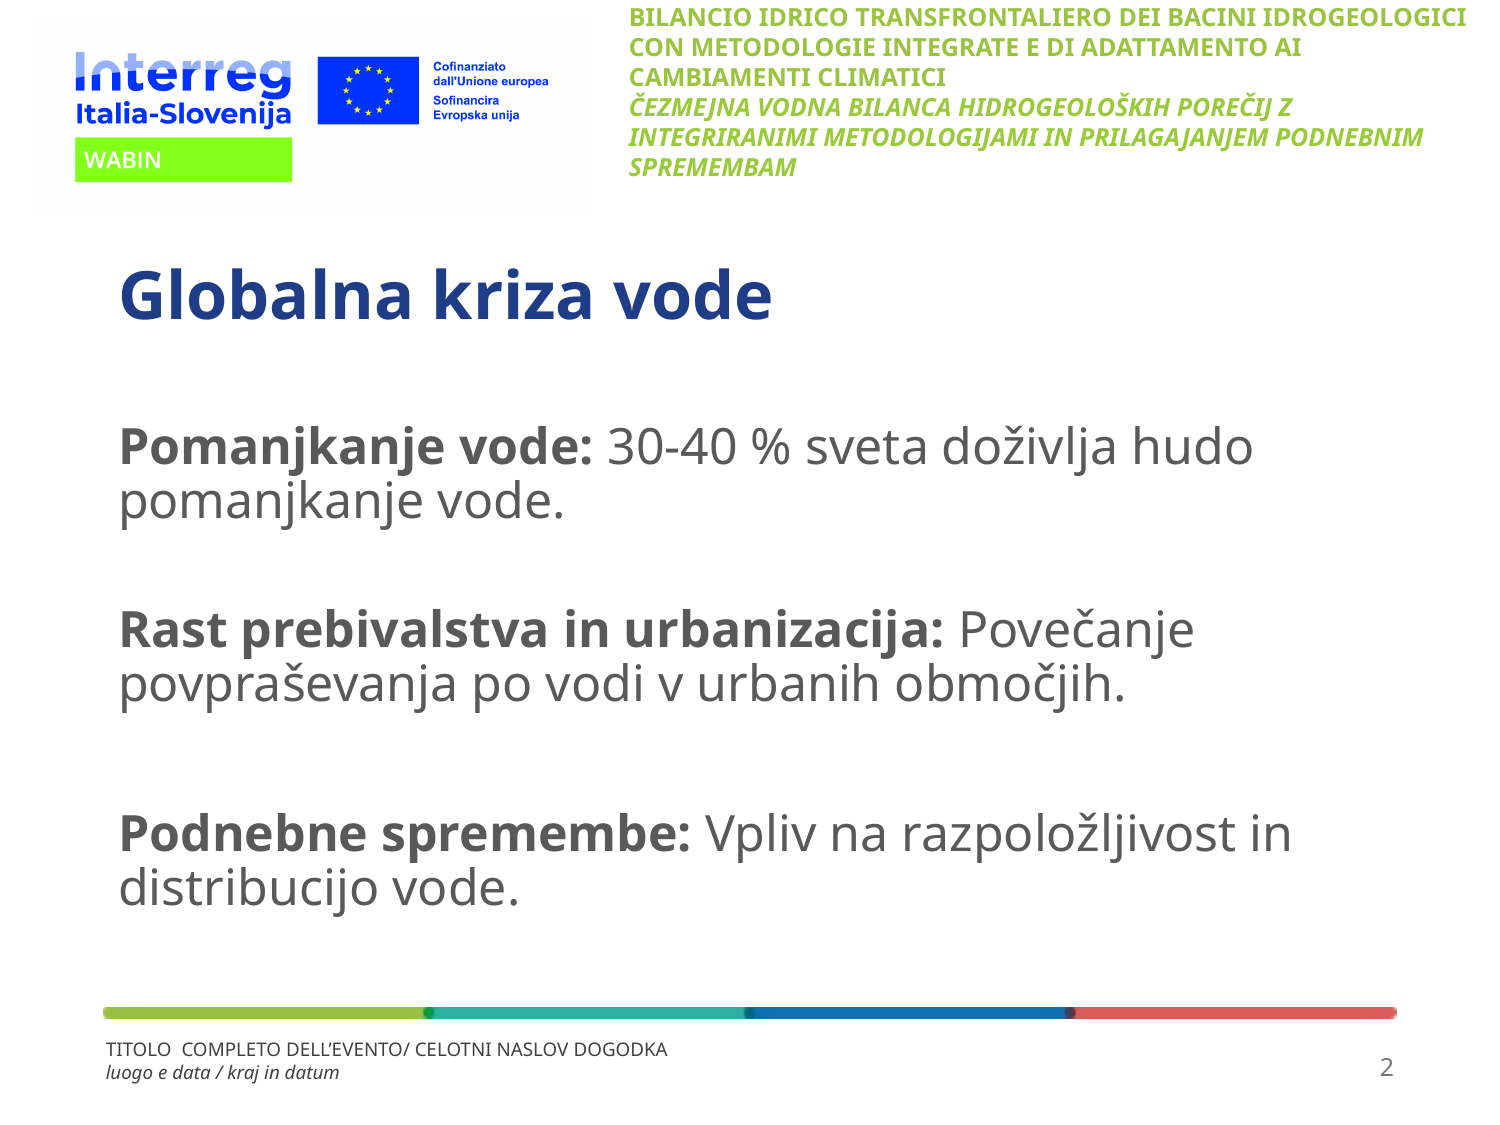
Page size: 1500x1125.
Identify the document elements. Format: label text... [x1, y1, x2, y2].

text_box PROJECT [550, 1045, 750, 1091]
text_box BILANCIO IDRICO TRANSFRONTALIERO DEI BACINI IDROGEOLOGICI CON METODOLOGIE INTEGRATE E DI ADATTAMENTO AI CAMBIAMENTI CLIMATICI ČEZMEJNA VODNA BILANCA HIDROGEOLOŠKIH POREČIJ Z INTEGRIRANIMI METODOLOGIJAMI IN PRILAGAJANJEM PODNEBNIM SPREMEMBAM [613, 0, 1500, 219]
slide_number 2 [1079, 1054, 1409, 1083]
title Globalna kriza vode [103, 188, 1397, 407]
text_box TITOLO COMPLETO DELL’EVENTO/ CELOTNI NASLOV DOGODKA luogo e data / kraj in datum [91, 1030, 916, 1113]
picture [103, 1007, 749, 1019]
list Pomanjkanje vode: 30-40 % sveta doživlja hudo pomanjkanje vode. Rast prebivalstva in urbanizacija: Povečanje povpraševanja po vodi v urbanih območjih. Podnebne spremembe: Vpliv na razpoložljivost in distribucijo vode. [103, 413, 1397, 954]
picture [35, 17, 590, 216]
picture [755, 1007, 1397, 1019]
